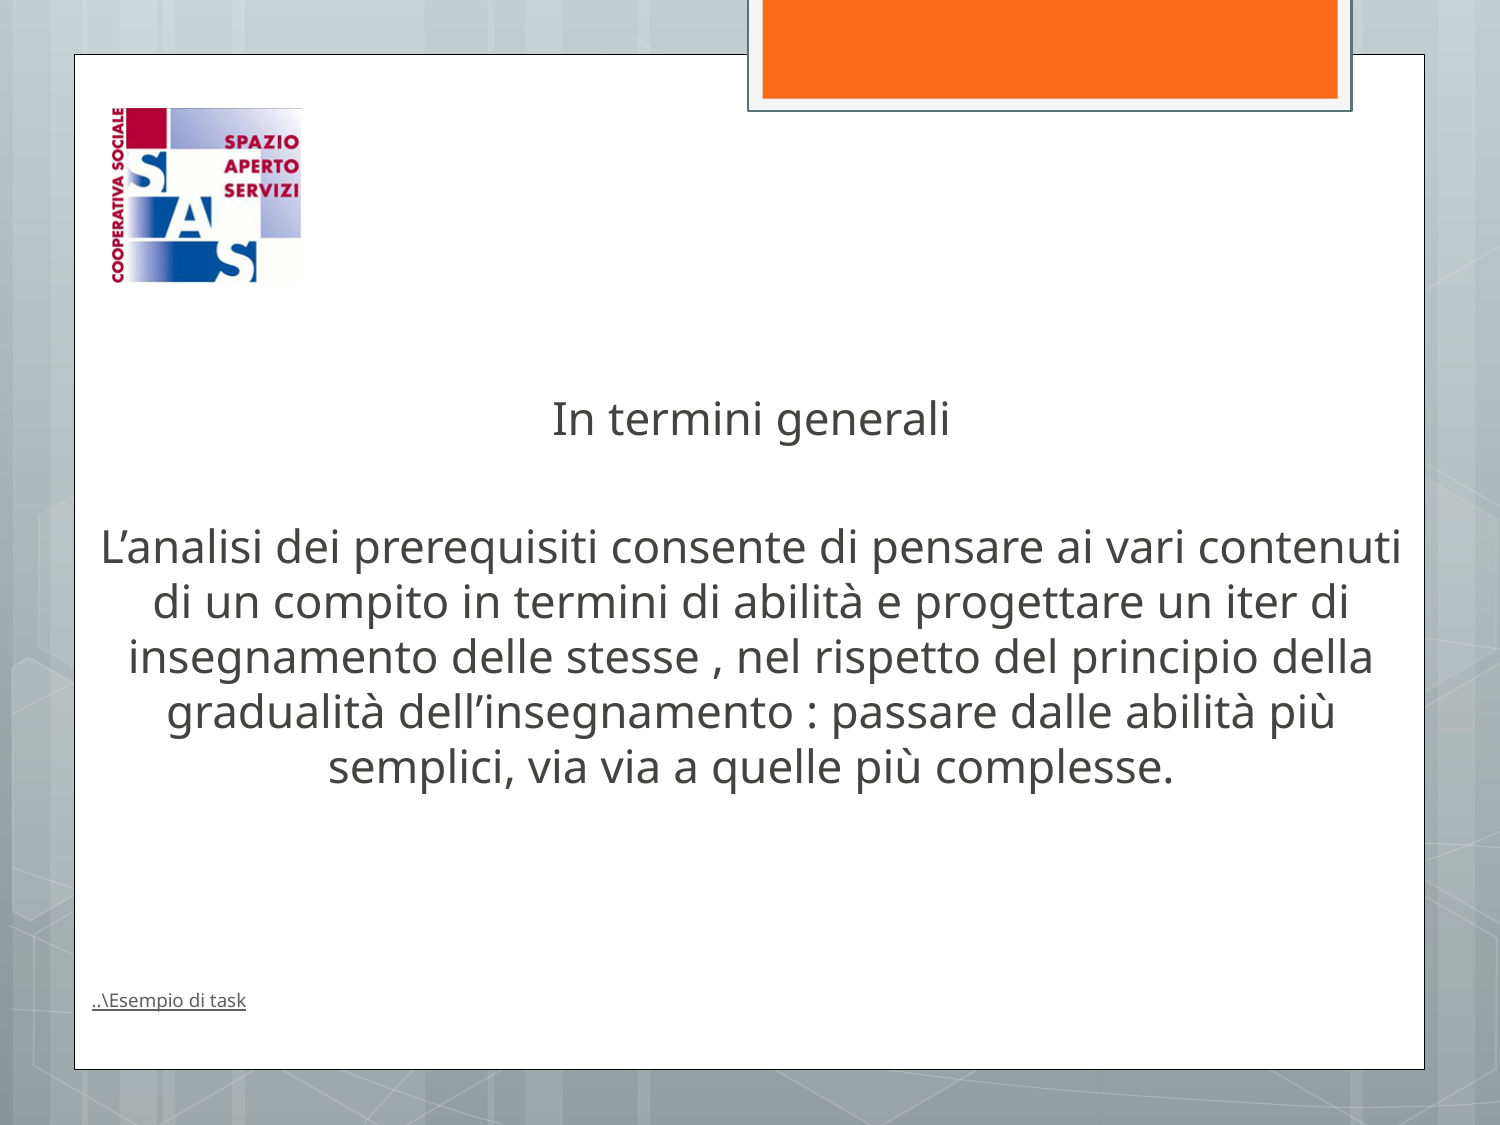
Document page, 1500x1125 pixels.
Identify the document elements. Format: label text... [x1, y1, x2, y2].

list In termini generali L’analisi dei prerequisiti consente di pensare ai vari contenuti di un compito in termini di abilità e progettare un iter di insegnamento delle stesse , nel rispetto del principio della gradualità dell’insegnamento : passare dalle abilità più semplici, via via a quelle più complesse. ..\Esempio di task [76, 382, 1427, 1059]
picture [111, 108, 301, 283]
